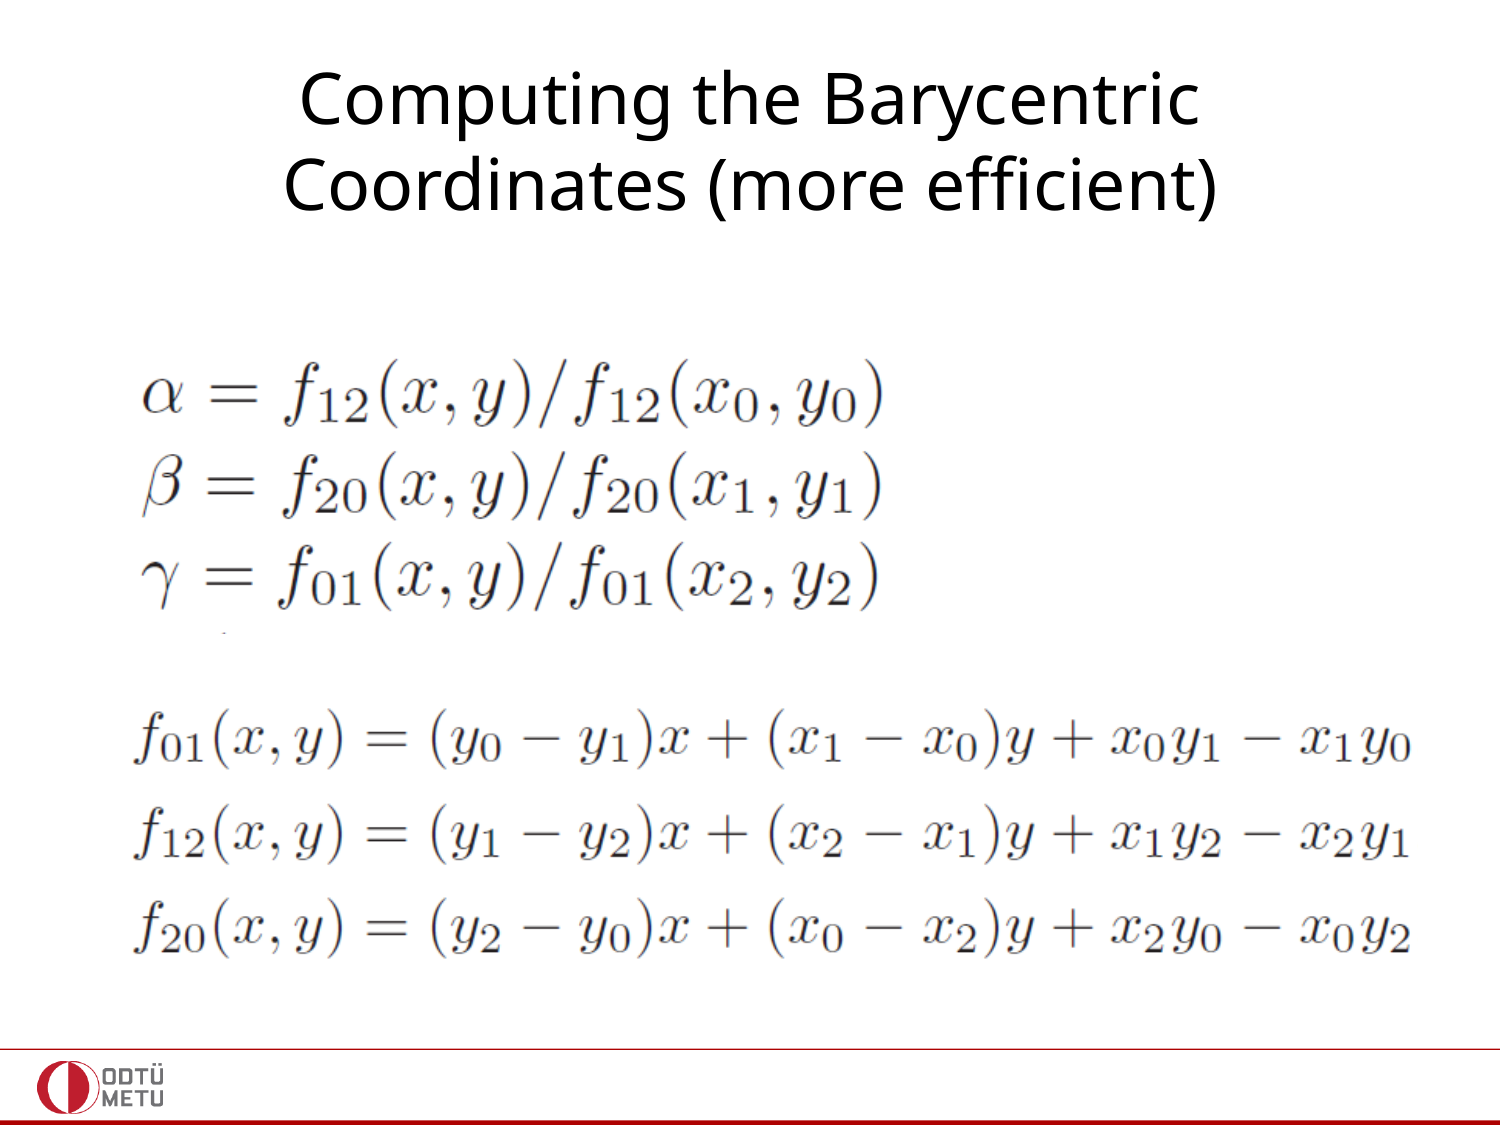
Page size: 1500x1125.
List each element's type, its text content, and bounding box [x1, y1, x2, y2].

title Computing the Barycentric Coordinates (more efficient) [75, 45, 1425, 233]
picture [37, 1061, 163, 1114]
picture [122, 692, 1418, 982]
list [122, 335, 891, 634]
